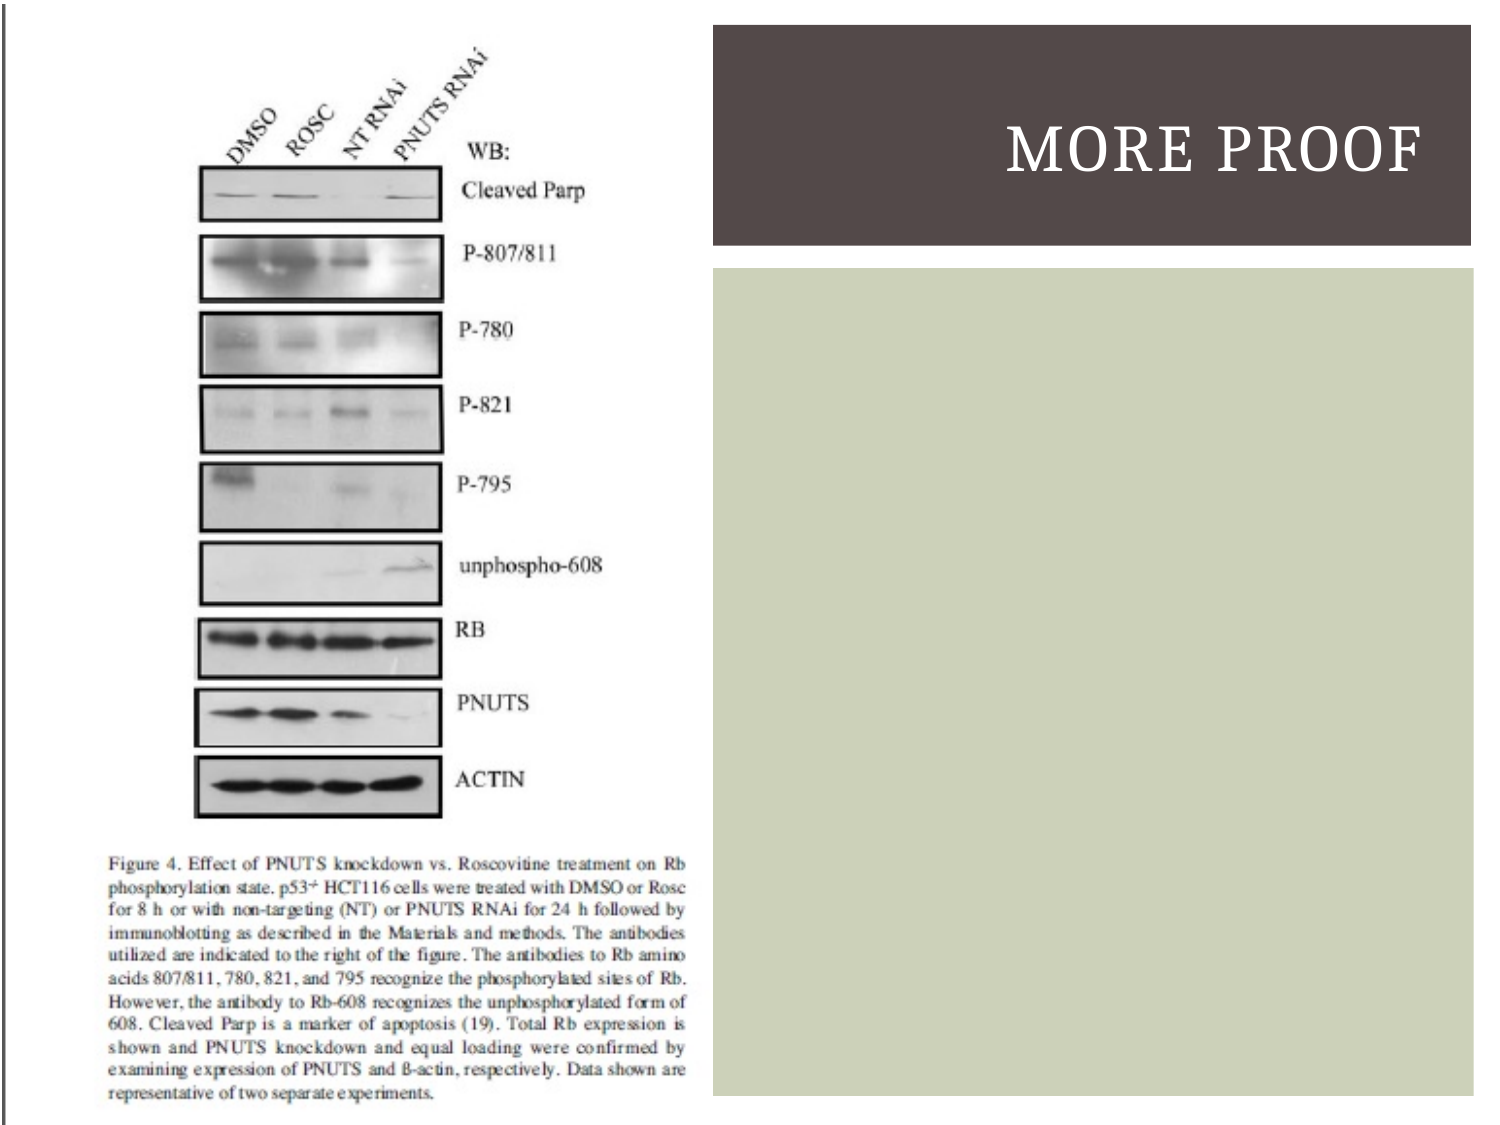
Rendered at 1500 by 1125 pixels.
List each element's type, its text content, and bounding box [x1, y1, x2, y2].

title More proof [717, 58, 1438, 232]
picture [2, 4, 713, 1125]
